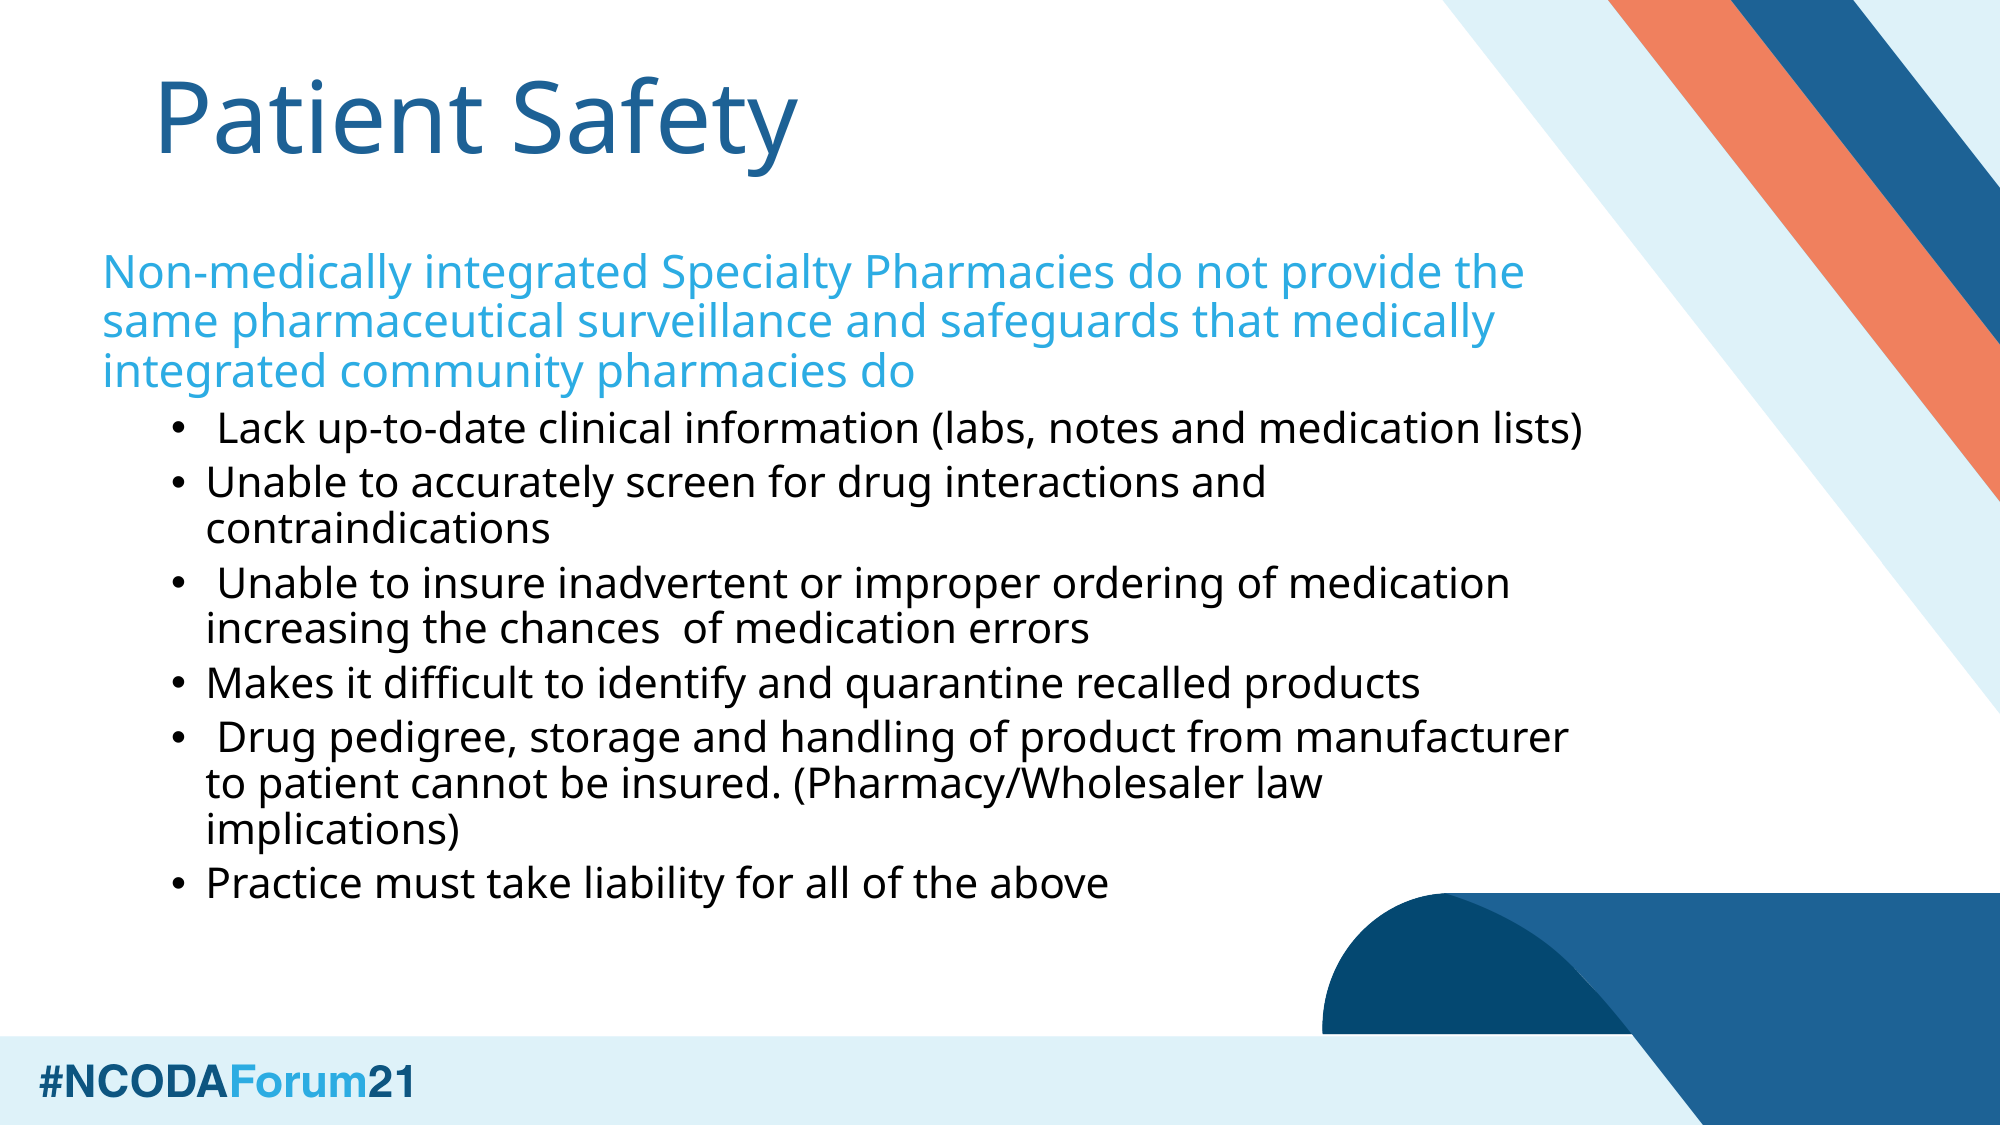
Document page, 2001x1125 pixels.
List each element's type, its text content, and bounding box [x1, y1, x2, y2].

text_box Non-medically integrated Specialty Pharmacies do not provide the same pharmaceutical surveillance and safeguards that medically integrated community pharmacies do Lack up-to-date clinical information (labs, notes and medication lists) Unable to accurately screen for drug interactions and contraindications Unable to insure inadvertent or improper ordering of medication increasing the chances of medication errors Makes it difficult to identify and quarantine recalled products Drug pedigree, storage and handling of product from manufacturer to patient cannot be insured. (Pharmacy/Wholesaler law implications) Practice must take liability for all of the above [87, 241, 1603, 955]
picture [0, 0, 2000, 1125]
text_box Patient Safety [137, 59, 1863, 278]
